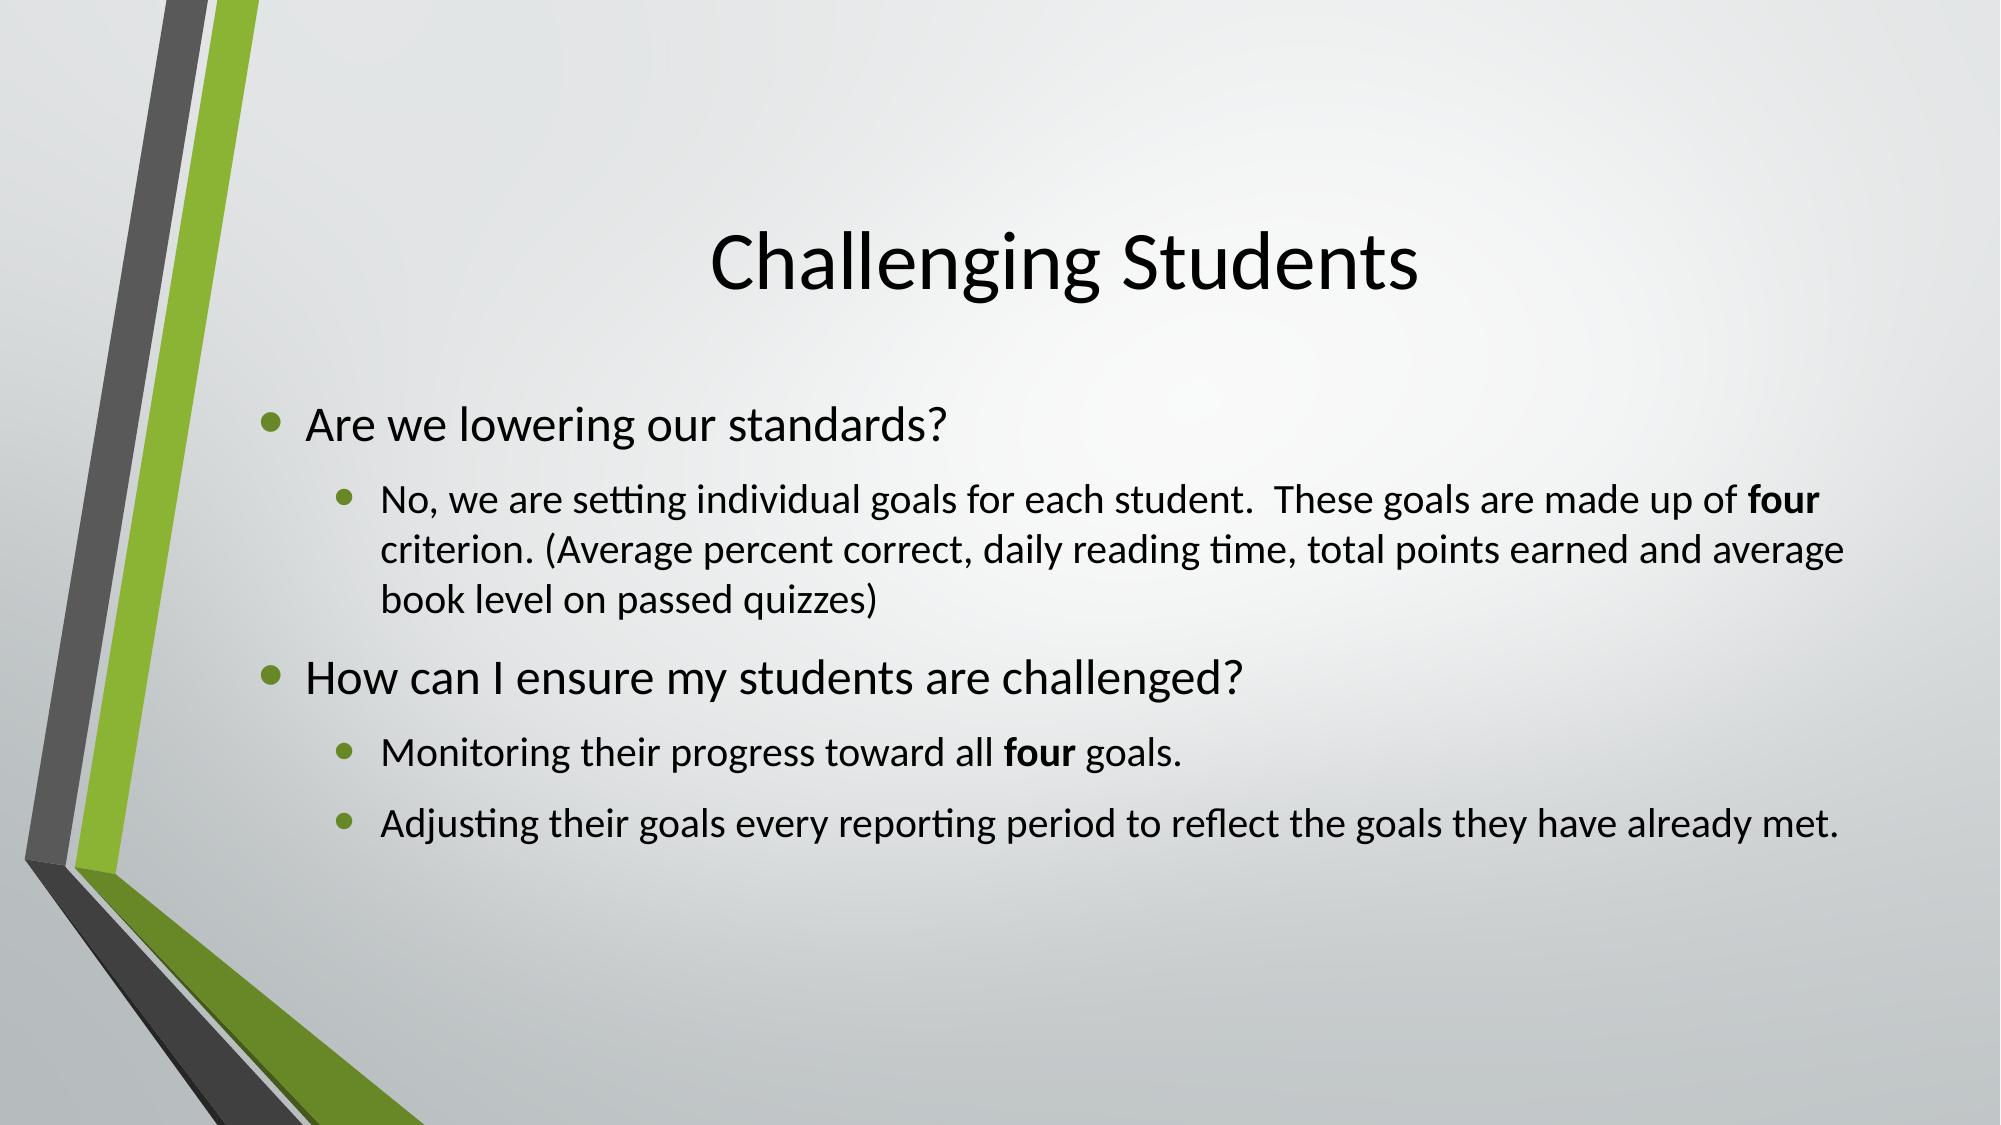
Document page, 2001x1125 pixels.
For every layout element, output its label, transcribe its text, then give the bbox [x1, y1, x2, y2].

list Are we lowering our standards? No, we are setting individual goals for each student. These goals are made up of four criterion. (Average percent correct, daily reading time, total points earned and average book level on passed quizzes) How can I ensure my students are challenged? Monitoring their progress toward all four goals. Adjusting their goals every reporting period to reflect the goals they have already met. [243, 437, 1887, 950]
title Challenging Students [243, 112, 1887, 400]
